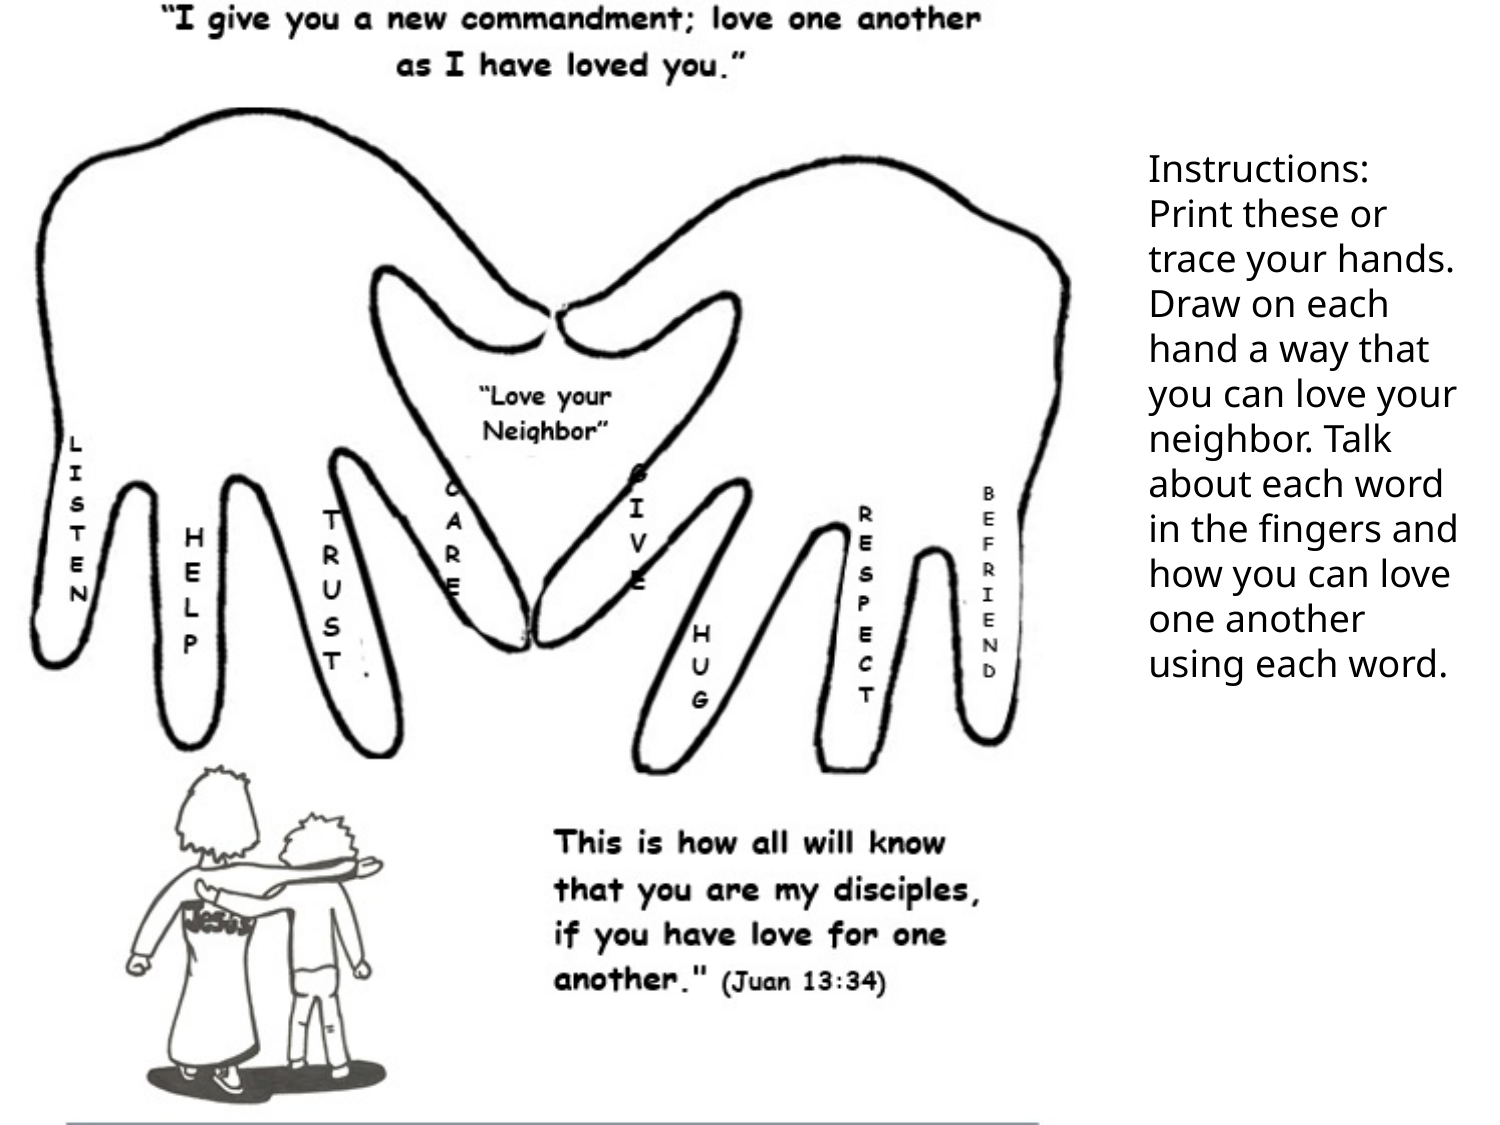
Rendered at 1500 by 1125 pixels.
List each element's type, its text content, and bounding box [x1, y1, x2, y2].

picture [0, 0, 1114, 1125]
text_box Instructions: Print these or trace your hands. Draw on each hand a way that you can love your neighbor. Talk about each word in the fingers and how you can love one another using each word. [1133, 137, 1483, 737]
